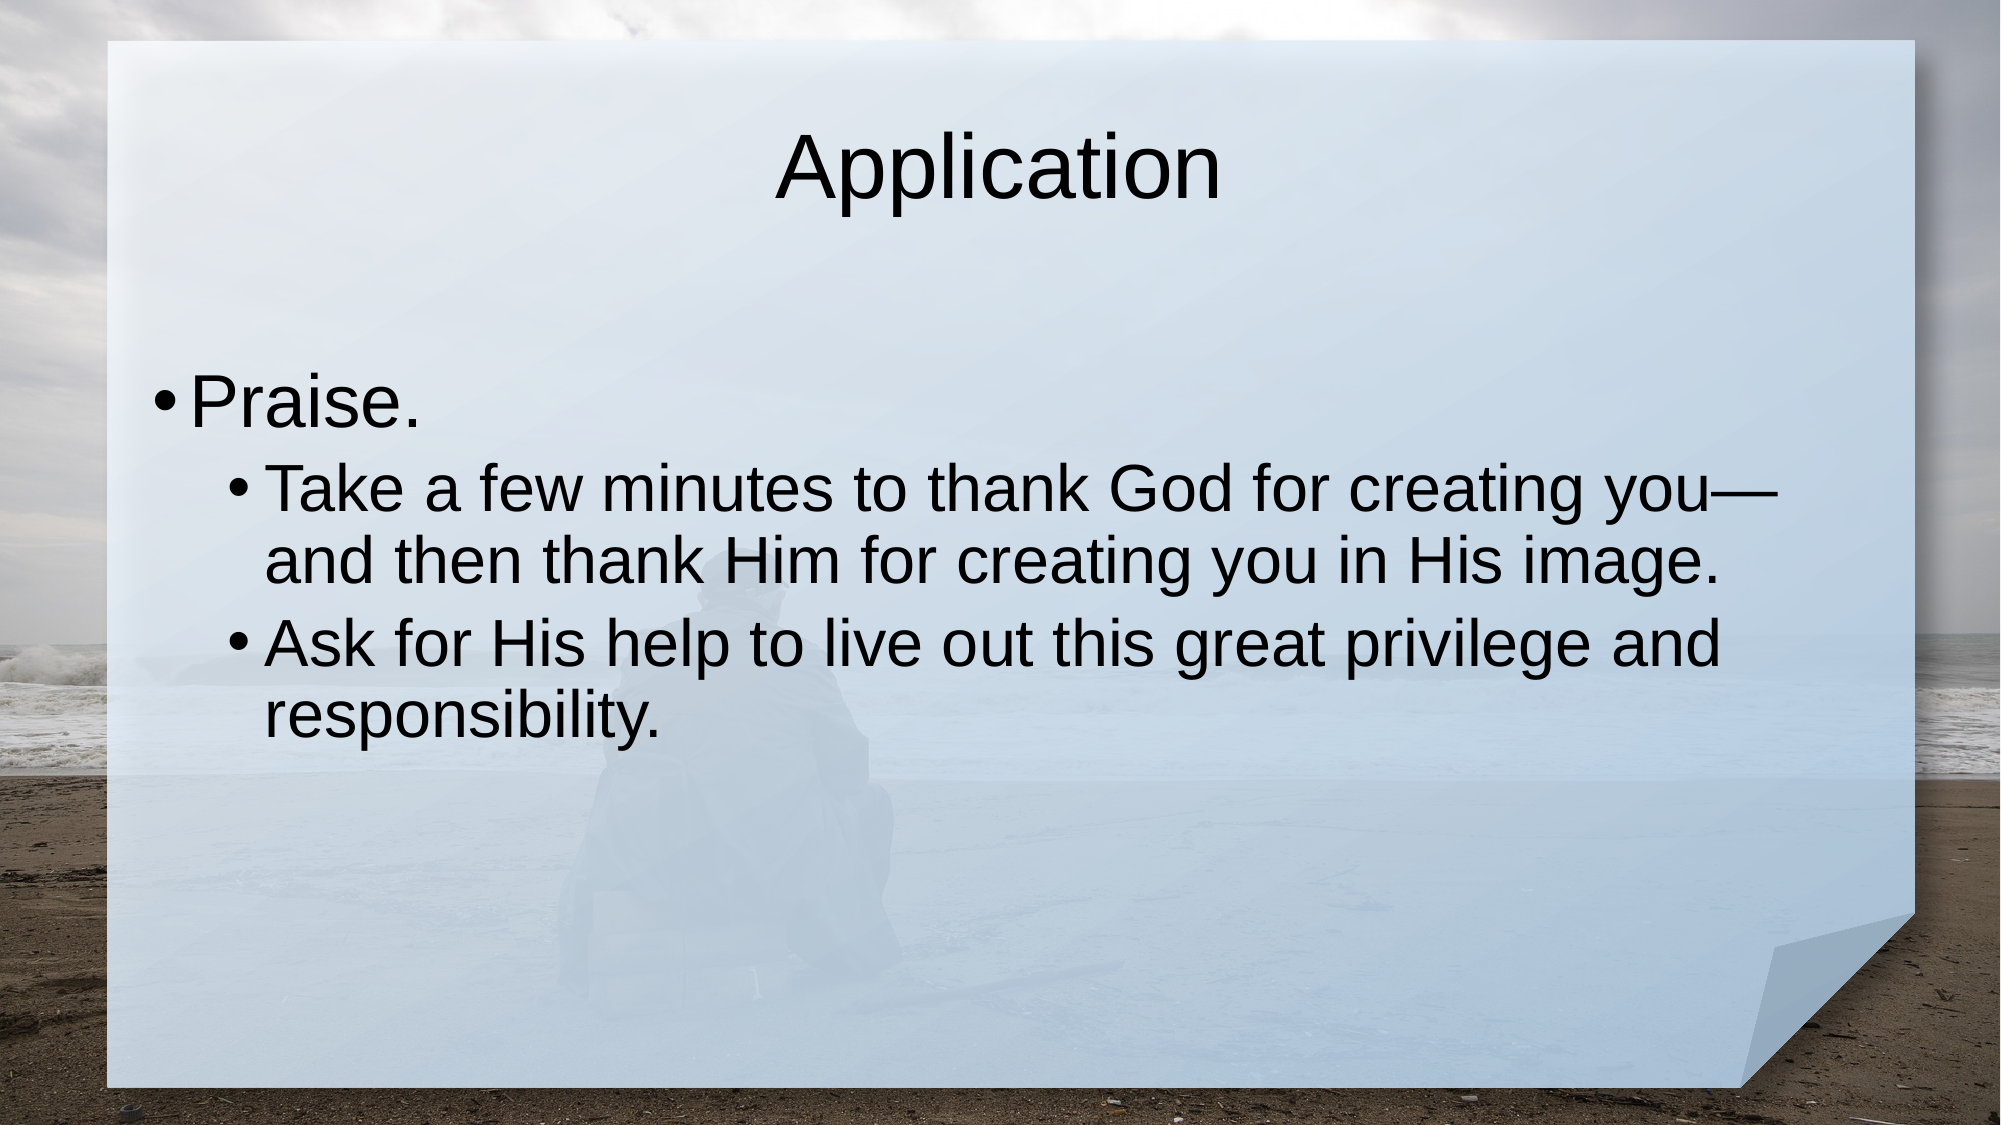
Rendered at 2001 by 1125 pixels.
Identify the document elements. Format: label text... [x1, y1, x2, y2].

list Praise. Take a few minutes to thank God for creating you—and then thank Him for creating you in His image. Ask for His help to live out this great privilege and responsibility. [137, 355, 1863, 1014]
title Application [137, 59, 1863, 278]
picture [0, 0, 2001, 1125]
